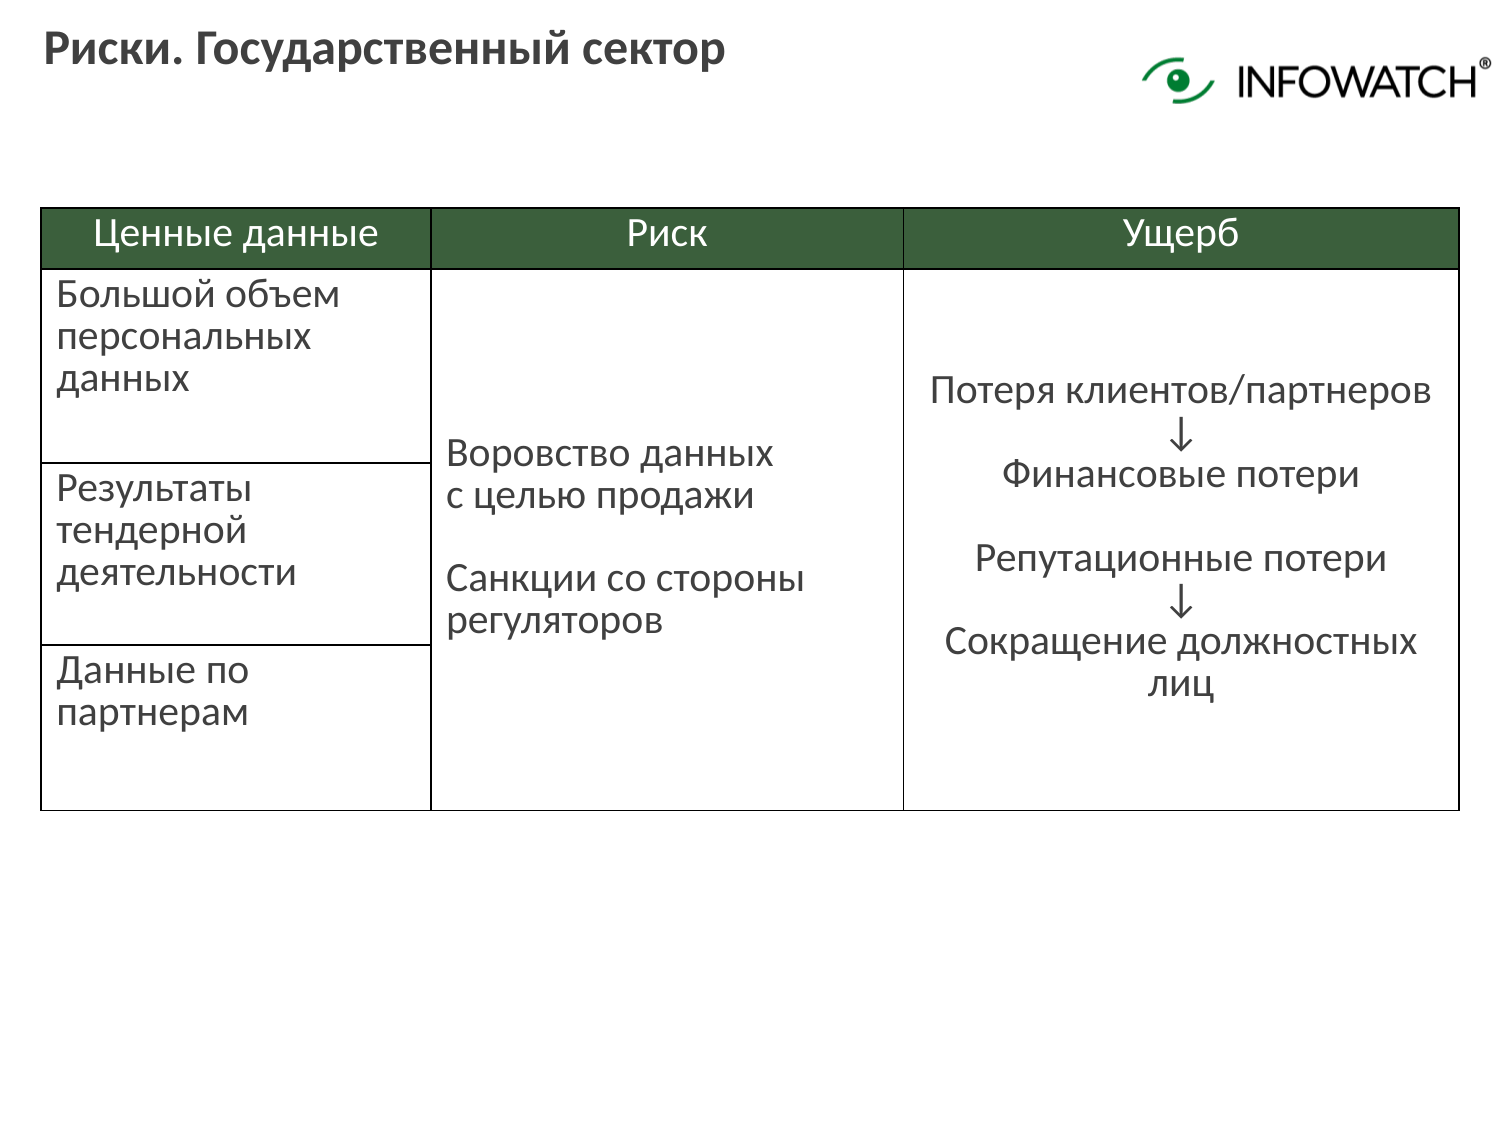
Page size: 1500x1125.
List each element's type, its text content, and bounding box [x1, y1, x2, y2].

table_header Ущерб [904, 209, 1458, 268]
table_header Риск [432, 209, 903, 268]
table_cell Воровство данных с целью продажи Санкции со стороны регуляторов [432, 270, 903, 810]
table_cell Результаты тендерной деятельности [42, 464, 430, 644]
table_cell Большой объем персональных данных [42, 270, 430, 462]
table_cell Потеря клиентов/партнеров ↓ Финансовые потери Репутационные потери ↓ Сокращение должностных лиц [904, 270, 1458, 810]
table_cell Данные по партнерам [42, 646, 430, 810]
text_box Риски. Государственный сектор [28, 7, 1093, 148]
table_header Ценные данные [42, 209, 430, 268]
picture [1105, 0, 1500, 149]
